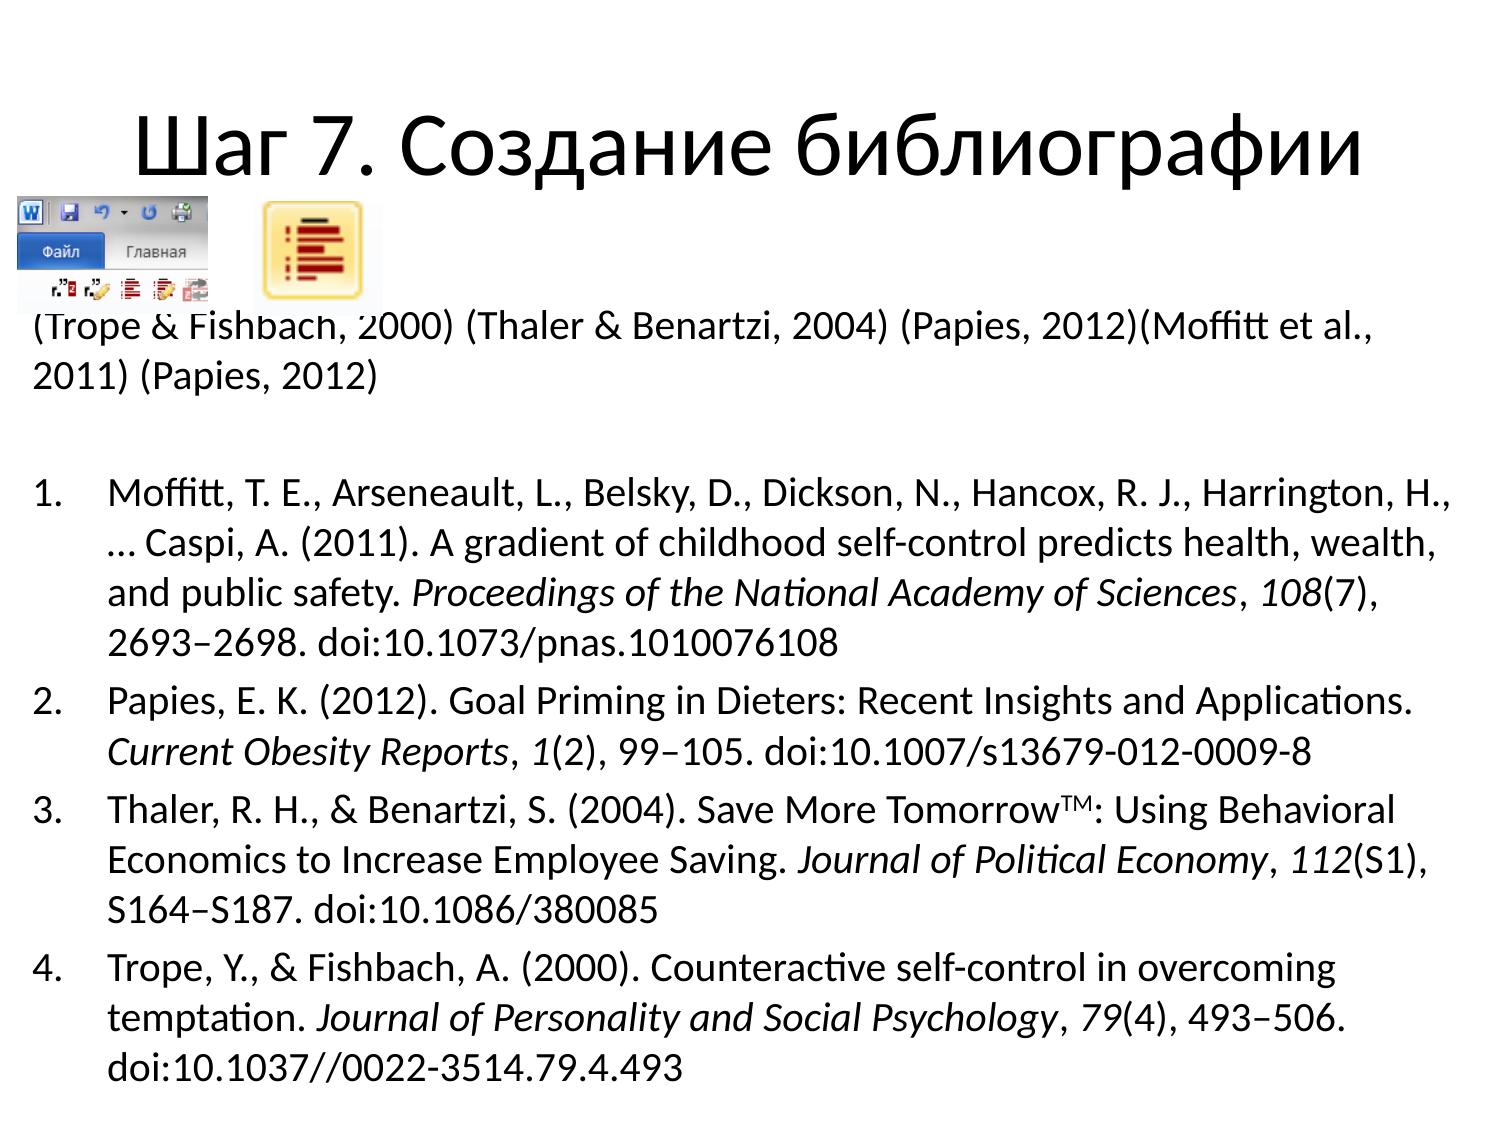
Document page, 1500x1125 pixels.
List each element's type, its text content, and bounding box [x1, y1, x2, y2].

list (Trope & Fishbach, 2000) (Thaler & Benartzi, 2004) (Papies, 2012)(Moffitt et al., 2011) (Papies, 2012) Moffitt, T. E., Arseneault, L., Belsky, D., Dickson, N., Hancox, R. J., Harrington, H., … Caspi, A. (2011). A gradient of childhood self-control predicts health, wealth, and public safety. Proceedings of the National Academy of Sciences, 108(7), 2693–2698. doi:10.1073/pnas.1010076108 Papies, E. K. (2012). Goal Priming in Dieters: Recent Insights and Applications. Current Obesity Reports, 1(2), 99–105. doi:10.1007/s13679-012-0009-8 Thaler, R. H., & Benartzi, S. (2004). Save More TomorrowTM: Using Behavioral Economics to Increase Employee Saving. Journal of Political Economy, 112(S1), S164–S187. doi:10.1086/380085 Trope, Y., & Fishbach, A. (2000). Counteractive self-control in overcoming temptation. Journal of Personality and Social Psychology, 79(4), 493–506. doi:10.1037//0022-3514.79.4.493 [17, 290, 1471, 898]
title Шаг 7. Создание библиографии [75, 45, 1425, 233]
picture [253, 201, 383, 316]
picture [16, 196, 208, 314]
